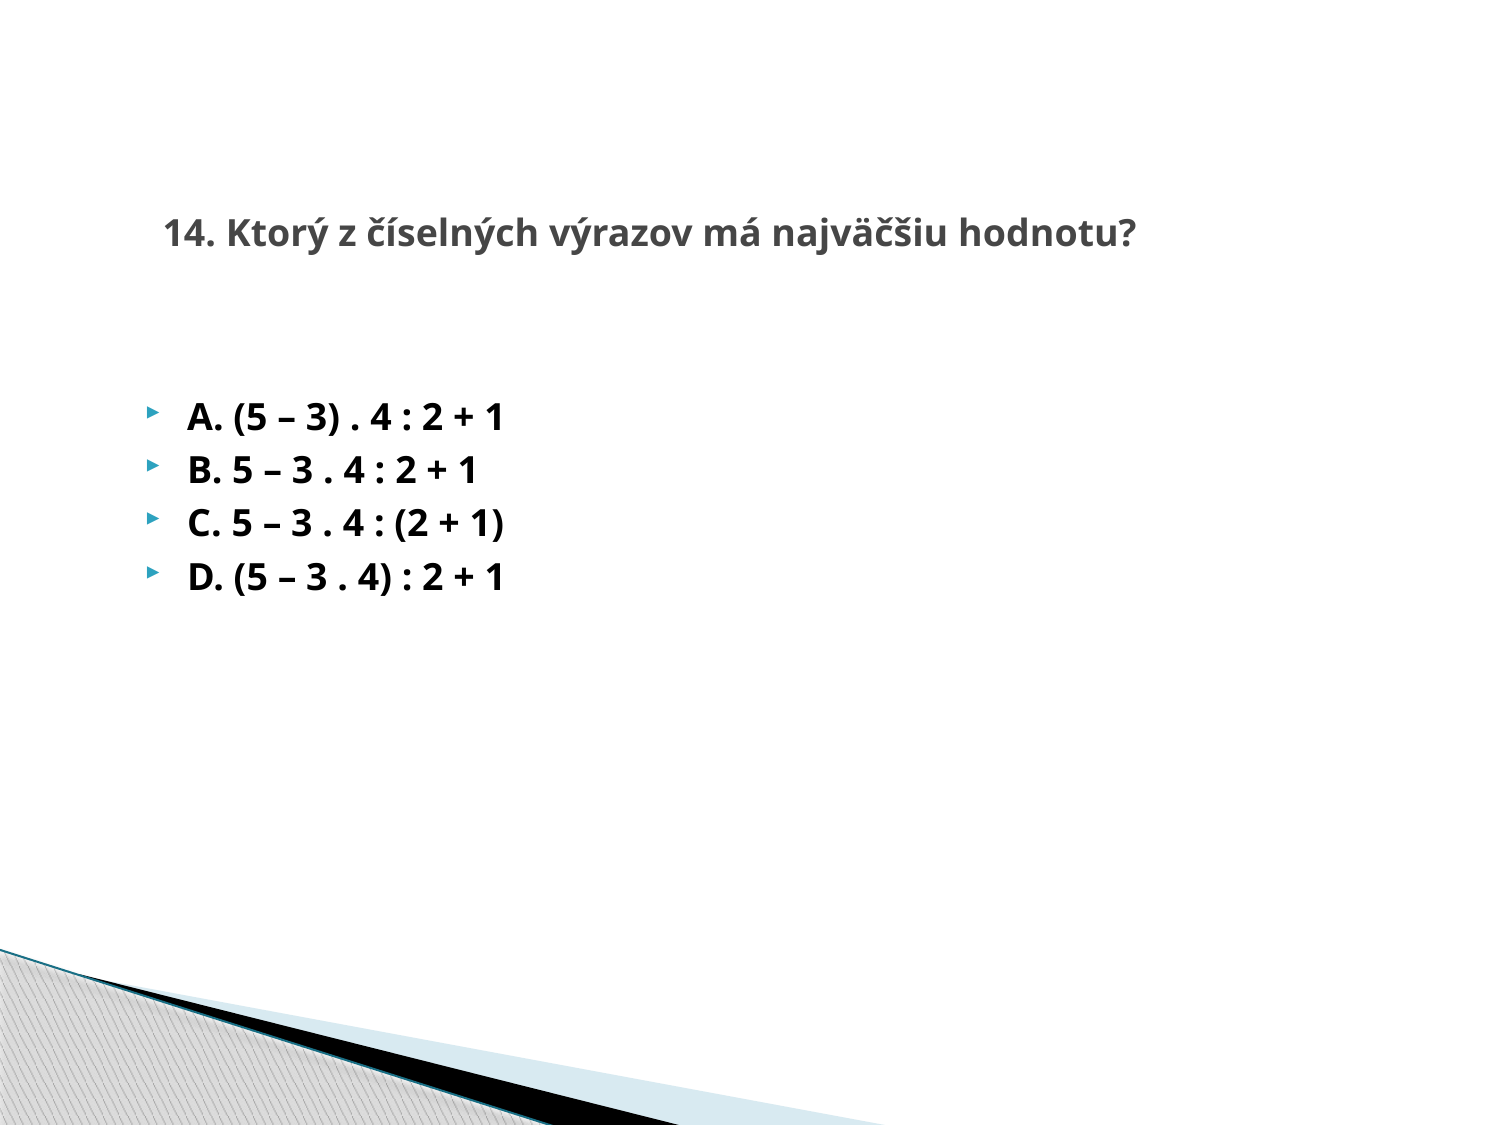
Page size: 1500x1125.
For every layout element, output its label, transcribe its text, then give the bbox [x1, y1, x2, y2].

title 14. Ktorý z číselných výrazov má najväčšiu hodnotu? [147, 137, 1451, 325]
list A. (5 – 3) . 4 : 2 + 1 B. 5 – 3 . 4 : 2 + 1 C. 5 – 3 . 4 : (2 + 1) D. (5 – 3 . 4) : 2 + 1 [112, 385, 1388, 1125]
